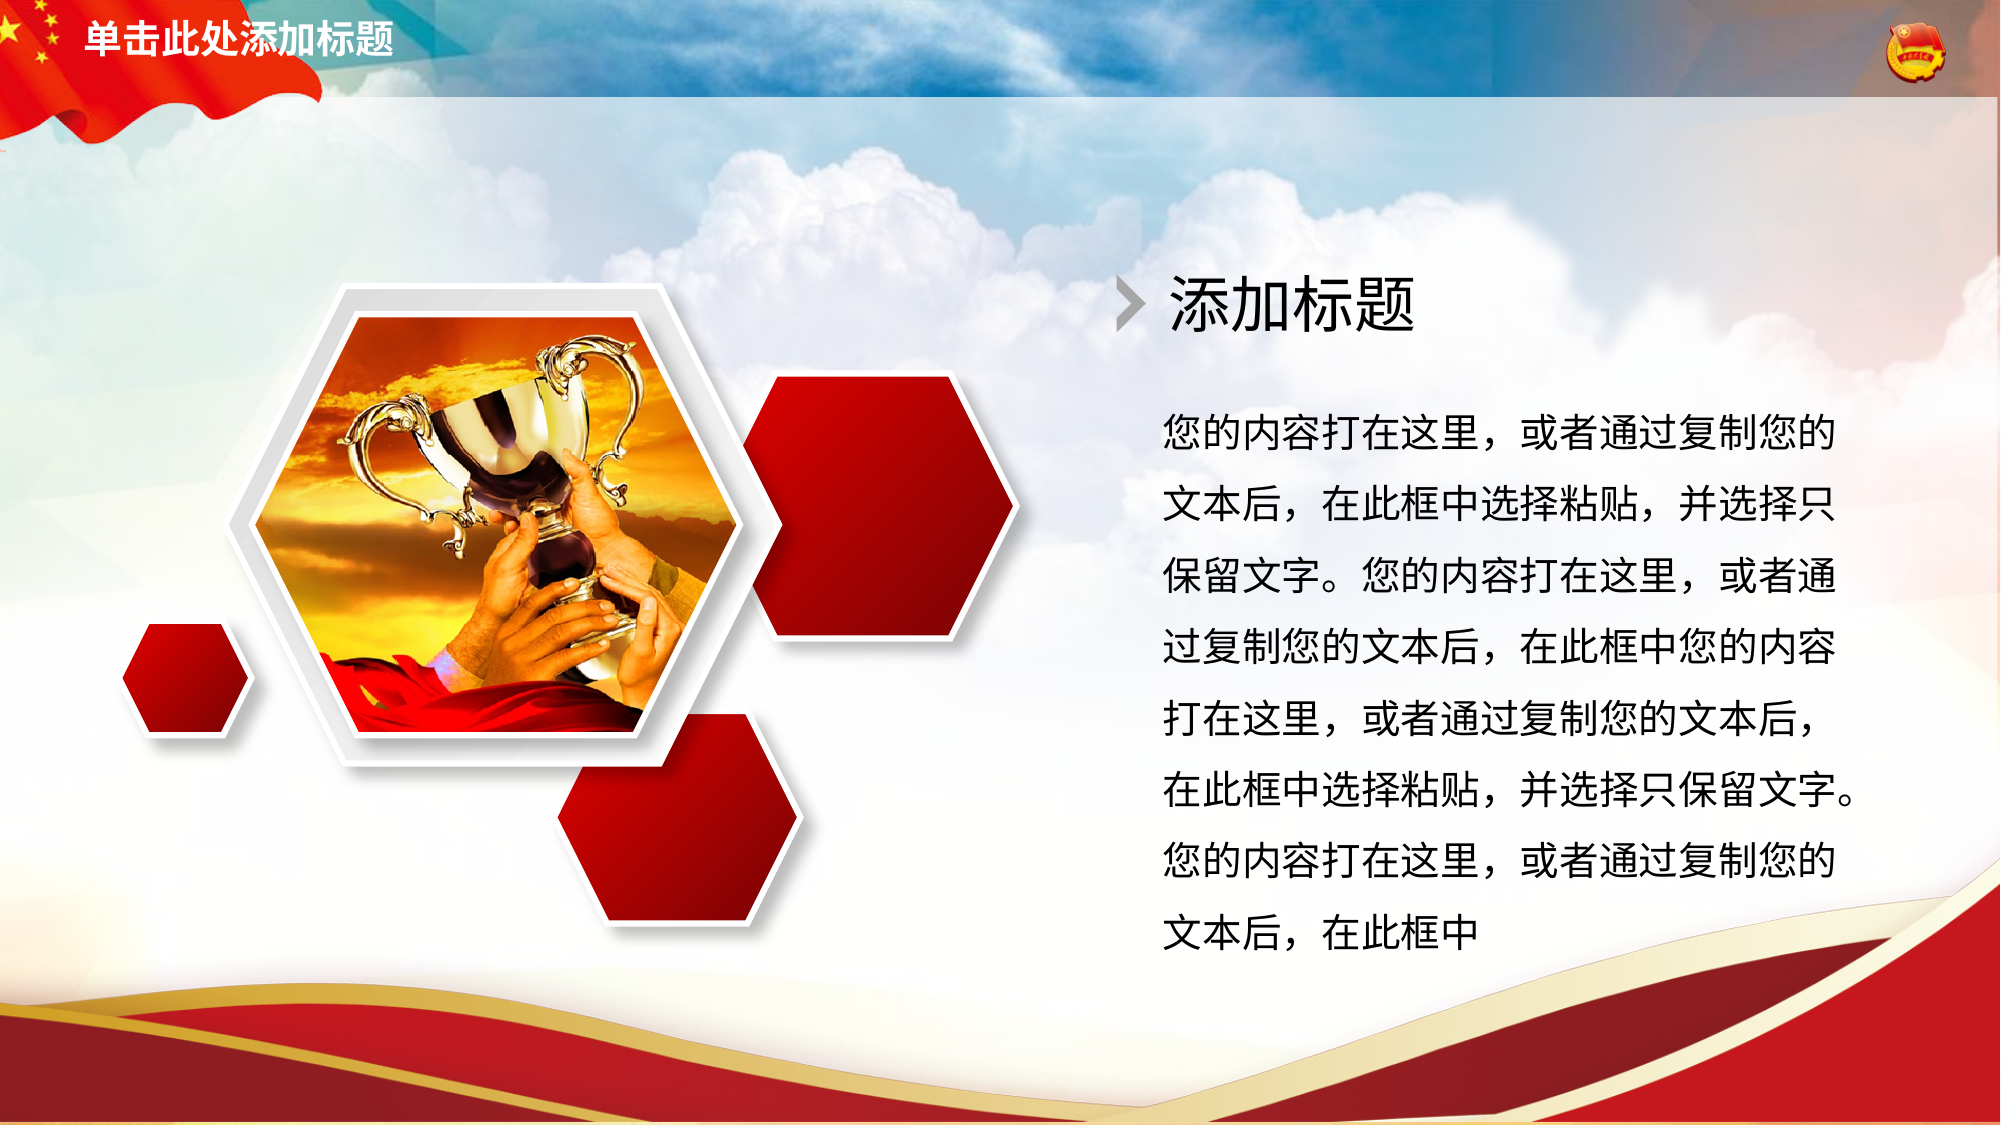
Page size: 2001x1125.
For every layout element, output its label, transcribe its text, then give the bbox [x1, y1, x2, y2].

text_box [557, 764, 798, 808]
text_box 您的内容打在这里，或者通过复制您的文本后，在此框中选择粘贴，并选择只保留文字。您的内容打在这里，或者通过复制您的文本后，在此框中您的内容打在这里，或者通过复制您的文本后，在此框中选择粘贴，并选择只保留文字。您的内容打在这里，或者通过复制您的文本后，在此框中 [1147, 376, 1892, 808]
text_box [1116, 258, 1810, 349]
text_box [117, 619, 225, 737]
picture [0, 0, 2001, 1125]
text_box [0, 96, 1999, 808]
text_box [225, 286, 780, 764]
text_box 单击此处添加标题 [341, 6, 436, 69]
text_box [780, 372, 1018, 640]
